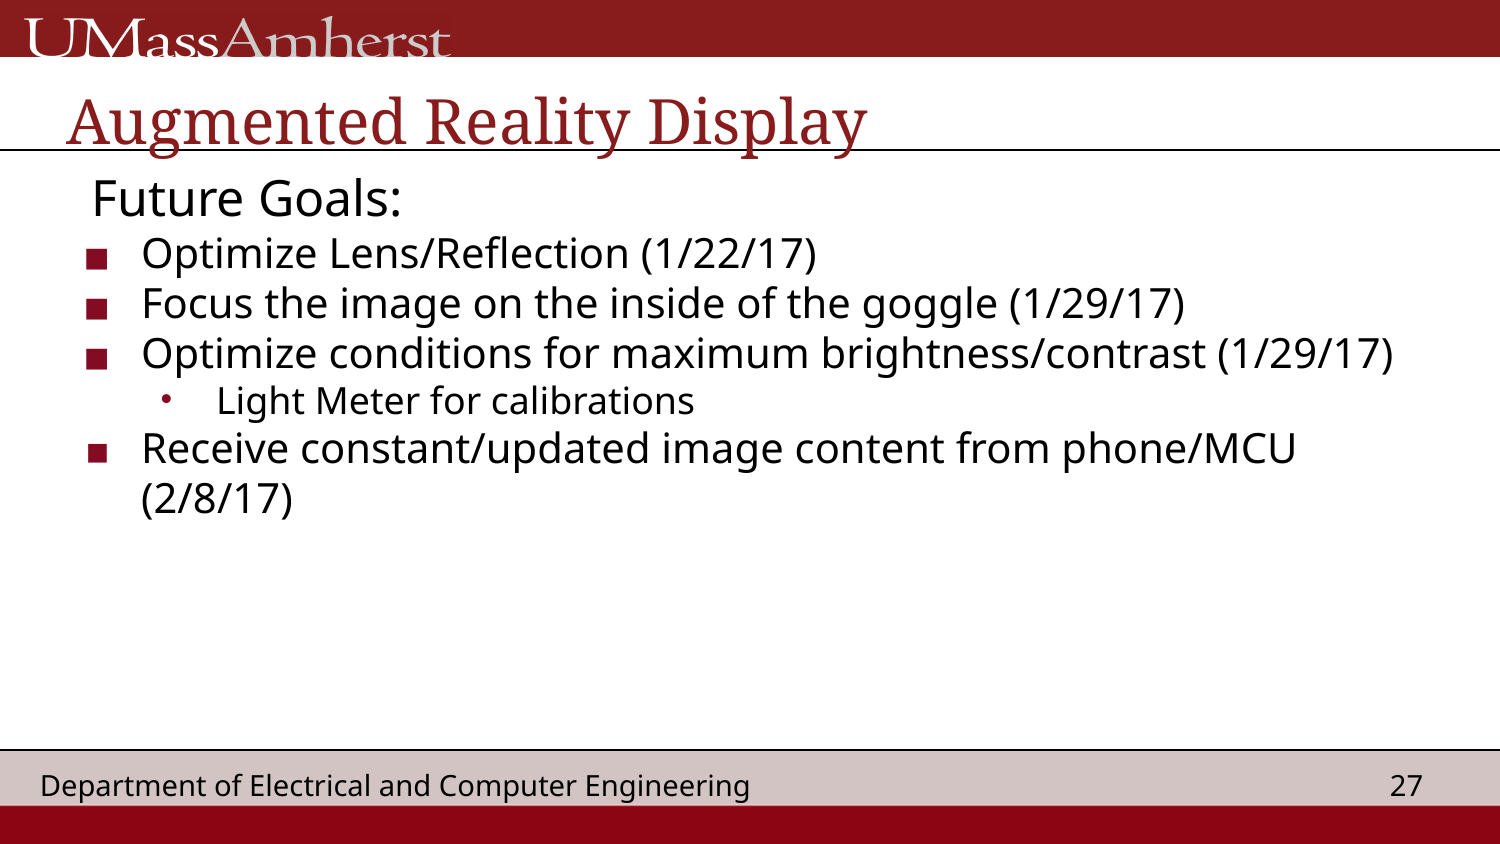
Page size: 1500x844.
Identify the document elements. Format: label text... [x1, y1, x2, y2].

picture [0, 751, 1500, 844]
picture [0, 0, 1500, 57]
title Augmented Reality Display [51, 72, 1449, 151]
list Future Goals: Optimize Lens/Reflection (1/22/17) Focus the image on the inside of the goggle (1/29/17) Optimize conditions for maximum brightness/contrast (1/29/17) Light Meter for calibrations Receive constant/updated image content from phone/MCU (2/8/17) [51, 151, 1449, 712]
